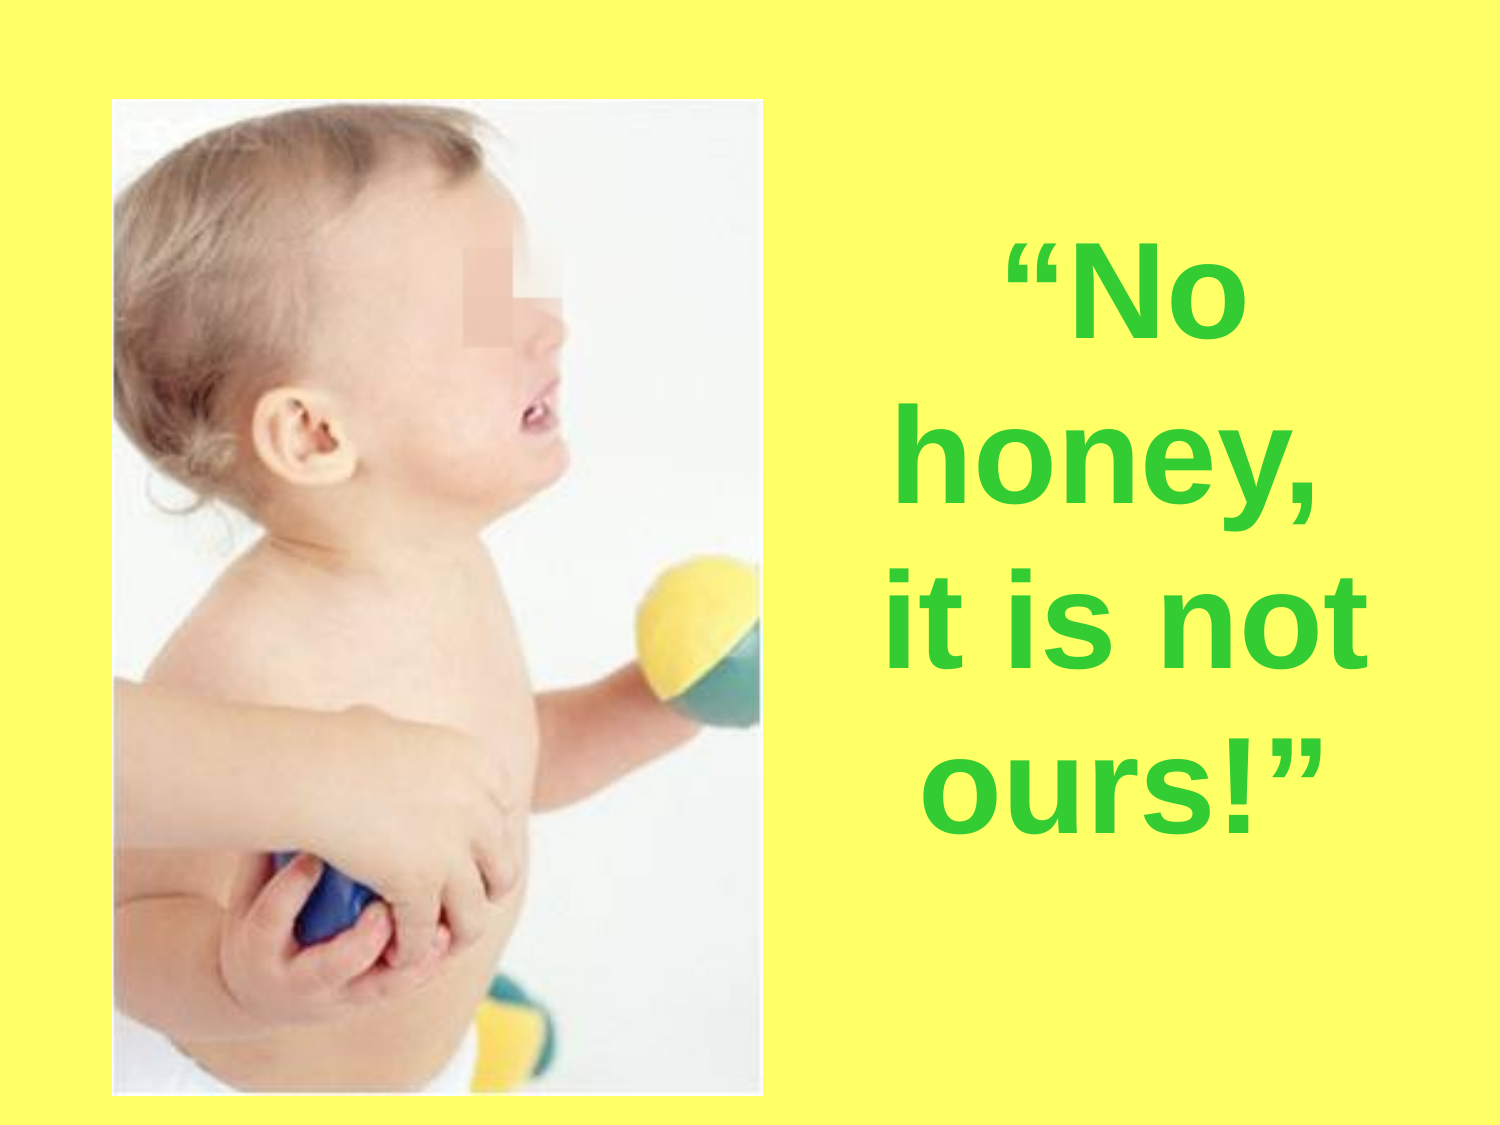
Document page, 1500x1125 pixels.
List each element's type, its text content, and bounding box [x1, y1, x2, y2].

title “No honey, it is not ours!” [812, 437, 1438, 625]
picture [112, 99, 763, 1097]
